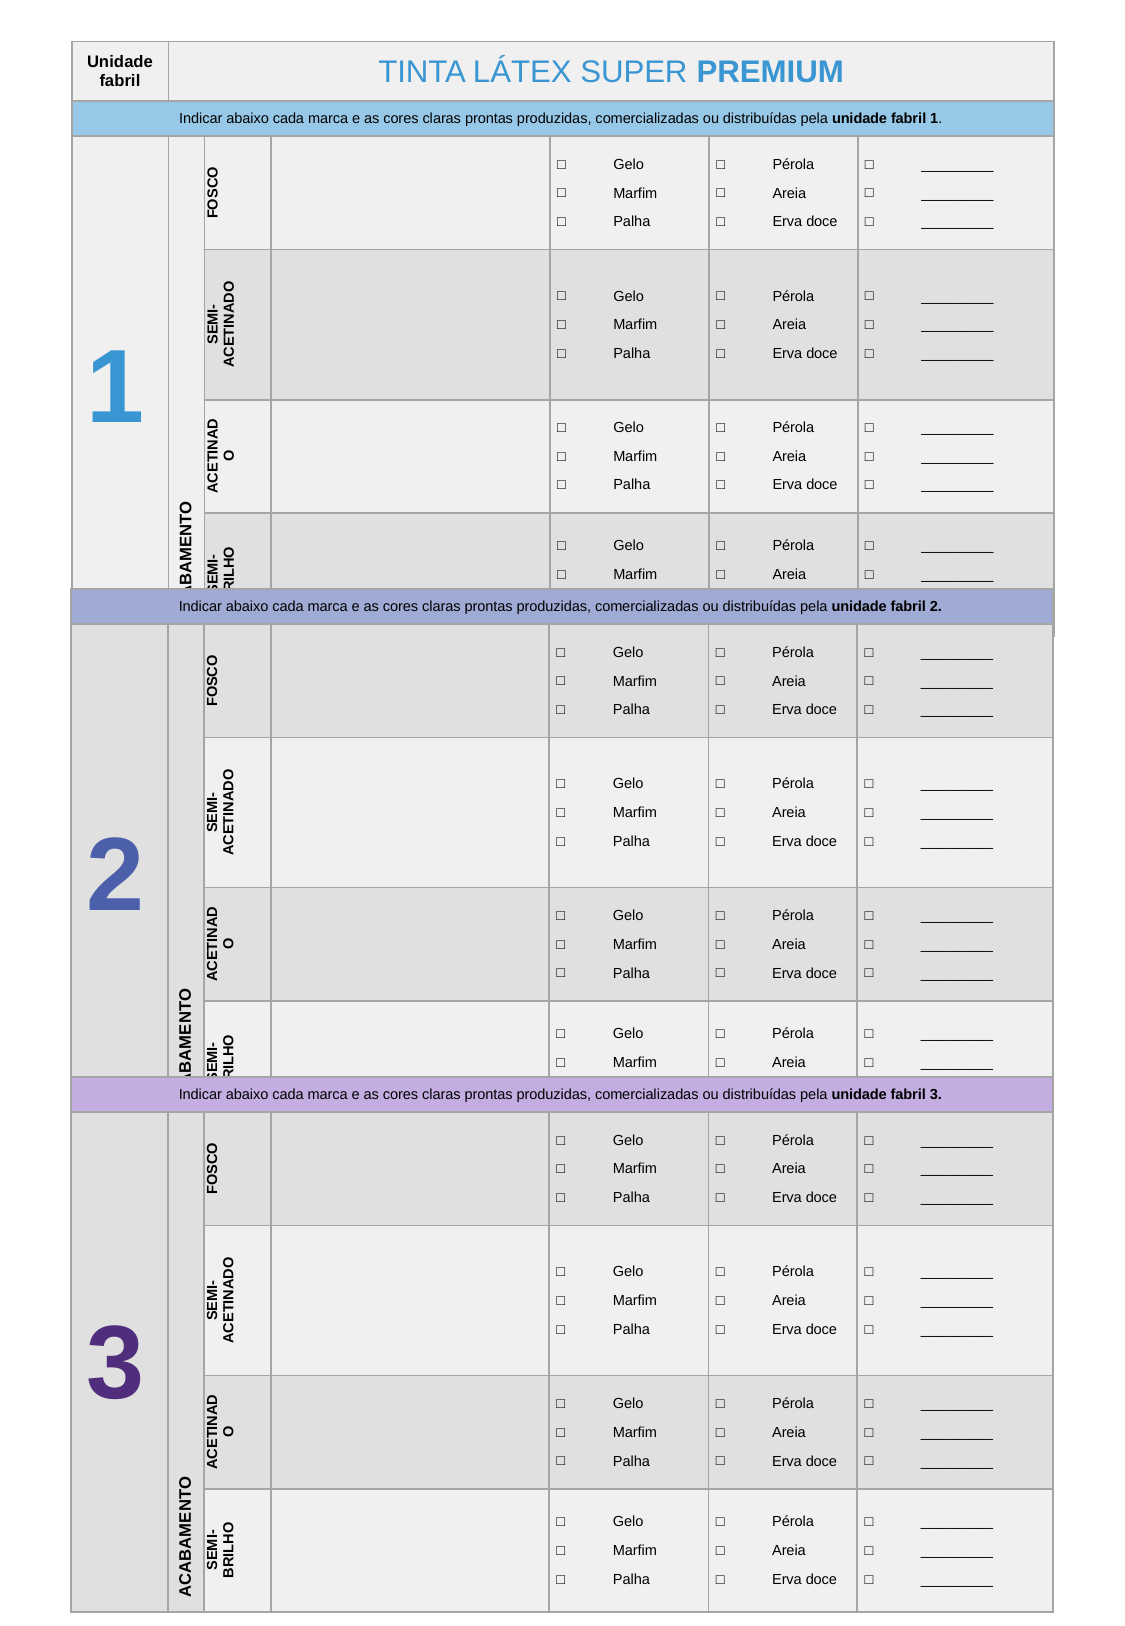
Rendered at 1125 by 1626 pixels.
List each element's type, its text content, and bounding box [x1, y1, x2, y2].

table_cell Gelo Marfim Palha [550, 1226, 708, 1375]
table_cell [272, 1490, 548, 1611]
table_cell _________ _________ _________ [858, 1002, 1052, 1076]
table_cell ACETINADO [205, 1376, 270, 1488]
table_cell [272, 625, 548, 737]
table_cell SEMI-ACETINADO [205, 1226, 270, 1375]
table_cell Pérola Areia Erva doce [709, 1490, 856, 1611]
table_cell _________ _________ _________ [859, 514, 1053, 588]
table_cell ACABAMENTO [169, 137, 204, 588]
table_cell Gelo Marfim Palha [550, 1002, 708, 1076]
table_cell Pérola Areia Erva doce [710, 514, 857, 588]
table_cell Pérola Areia Erva doce [709, 1376, 856, 1488]
table_cell _________ _________ _________ [858, 1376, 1052, 1488]
table_cell Gelo Marfim Palha [550, 1490, 708, 1611]
table_cell _________ _________ _________ [858, 1113, 1052, 1225]
table_cell SEMI-ACETINADO [205, 738, 270, 887]
table_cell 1 [73, 137, 168, 588]
table_cell Pérola Areia Erva doce [709, 738, 856, 887]
table_cell [272, 514, 549, 588]
table_cell 3 [72, 1113, 167, 1611]
table_header Indicar abaixo cada marca e as cores claras prontas produzidas, comercializadas ou distribuídas pela unidade fabril 2. [72, 590, 1052, 623]
table_cell Gelo Marfim Palha [550, 738, 708, 887]
table_cell Gelo Marfim Palha [551, 250, 708, 399]
table_cell FOSCO [205, 1113, 270, 1225]
table_cell Pérola Areia Erva doce [710, 250, 857, 399]
table_cell [272, 401, 549, 512]
table_cell _________ _________ _________ [858, 888, 1052, 1000]
table_cell [272, 1376, 548, 1488]
table_cell ACETINADO [205, 888, 270, 1000]
table_cell [272, 137, 549, 249]
table_cell _________ _________ _________ [859, 401, 1053, 512]
table_cell SEMI- BRILHO [205, 1490, 270, 1611]
table_cell ACABAMENTO [169, 1113, 203, 1611]
table_cell Pérola Areia Erva doce [709, 1226, 856, 1375]
table_cell _________ _________ _________ [859, 250, 1053, 399]
table_cell Pérola Areia Erva doce [710, 401, 857, 512]
table_cell 2 [72, 625, 167, 1076]
table_cell FOSCO [205, 137, 270, 249]
table_cell [272, 888, 548, 1000]
table_header Indicar abaixo cada marca e as cores claras prontas produzidas, comercializadas ou distribuídas pela unidade fabril 3. [72, 1078, 1052, 1111]
table_cell Gelo Marfim Palha [551, 514, 708, 588]
table_cell Gelo Marfim Palha [550, 888, 708, 1000]
table_cell Gelo Marfim Palha [551, 137, 708, 249]
table_cell FOSCO [205, 625, 270, 737]
table_cell [272, 1002, 548, 1076]
table_cell Gelo Marfim Palha [550, 1113, 708, 1225]
table_cell SEMI-ACETINADO [205, 250, 270, 399]
table_cell Pérola Areia Erva doce [710, 137, 857, 249]
table_cell [272, 738, 548, 887]
table_header Unidade fabril [73, 42, 168, 100]
table_cell _________ _________ _________ [858, 1490, 1052, 1611]
table_cell Gelo Marfim Palha [551, 401, 708, 512]
table_cell SEMI- BRILHO [205, 514, 270, 588]
table_cell Gelo Marfim Palha [550, 1376, 708, 1488]
table_cell _________ _________ _________ [859, 137, 1053, 249]
table_cell [272, 250, 549, 399]
table_cell Pérola Areia Erva doce [709, 888, 856, 1000]
table_cell ACETINADO [205, 401, 270, 512]
table_cell [272, 1226, 548, 1375]
table_cell _________ _________ _________ [858, 1226, 1052, 1375]
table_cell Pérola Areia Erva doce [709, 625, 856, 737]
table_cell _________ _________ _________ [858, 738, 1052, 887]
table_cell Pérola Areia Erva doce [709, 1113, 856, 1225]
table_cell [272, 1113, 548, 1225]
table_header TINTA LÁTEX SUPER PREMIUM [169, 42, 1053, 100]
table_cell ACABAMENTO [169, 625, 203, 1076]
table_cell Gelo Marfim Palha [550, 625, 708, 737]
table_cell _________ _________ _________ [858, 625, 1052, 737]
table_cell SEMI- BRILHO [205, 1002, 270, 1076]
table_cell Indicar abaixo cada marca e as cores claras prontas produzidas, comercializadas ou distribuídas pela unidade fabril 1. [73, 102, 1053, 135]
table_cell Pérola Areia Erva doce [709, 1002, 856, 1076]
